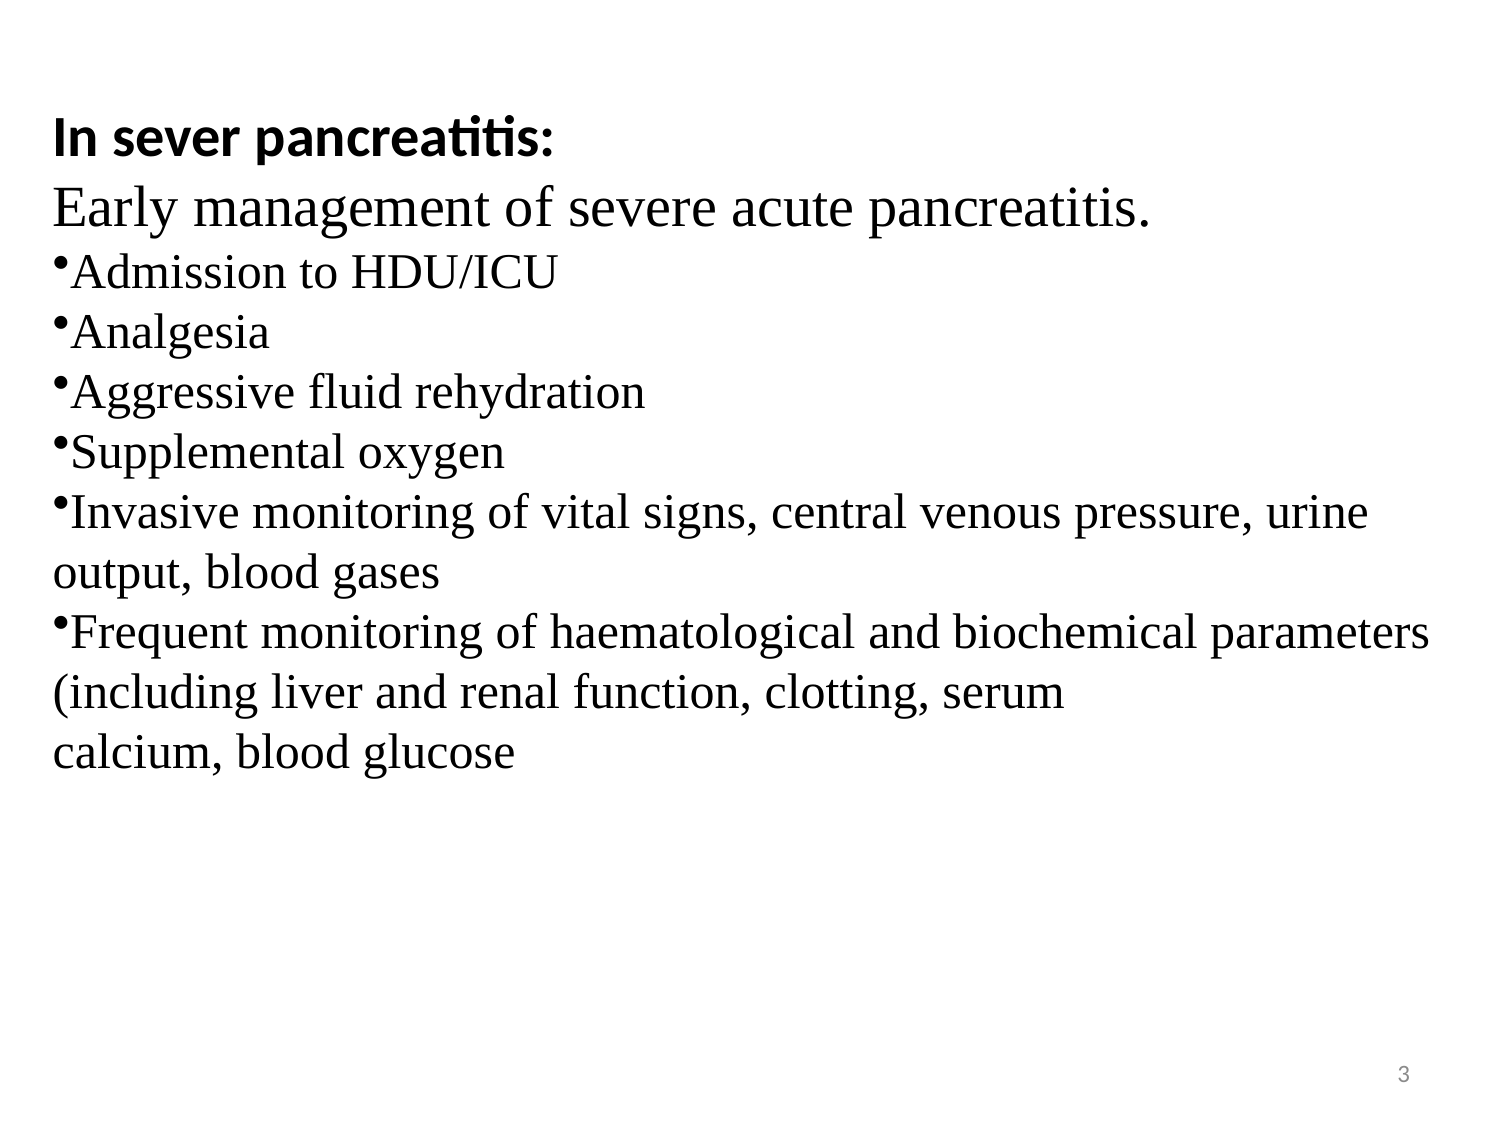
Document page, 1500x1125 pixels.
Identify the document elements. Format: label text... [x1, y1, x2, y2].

slide_number 3 [1074, 1042, 1425, 1103]
text_box In sever pancreatitis: Early management of severe acute pancreatitis. Admission to HDU/ICU Analgesia Aggressive fluid rehydration Supplemental oxygen Invasive monitoring of vital signs, central venous pressure, urine output, blood gases Frequent monitoring of haematological and biochemical parameters (including liver and renal function, clotting, serum calcium, blood glucose [37, 90, 1463, 786]
